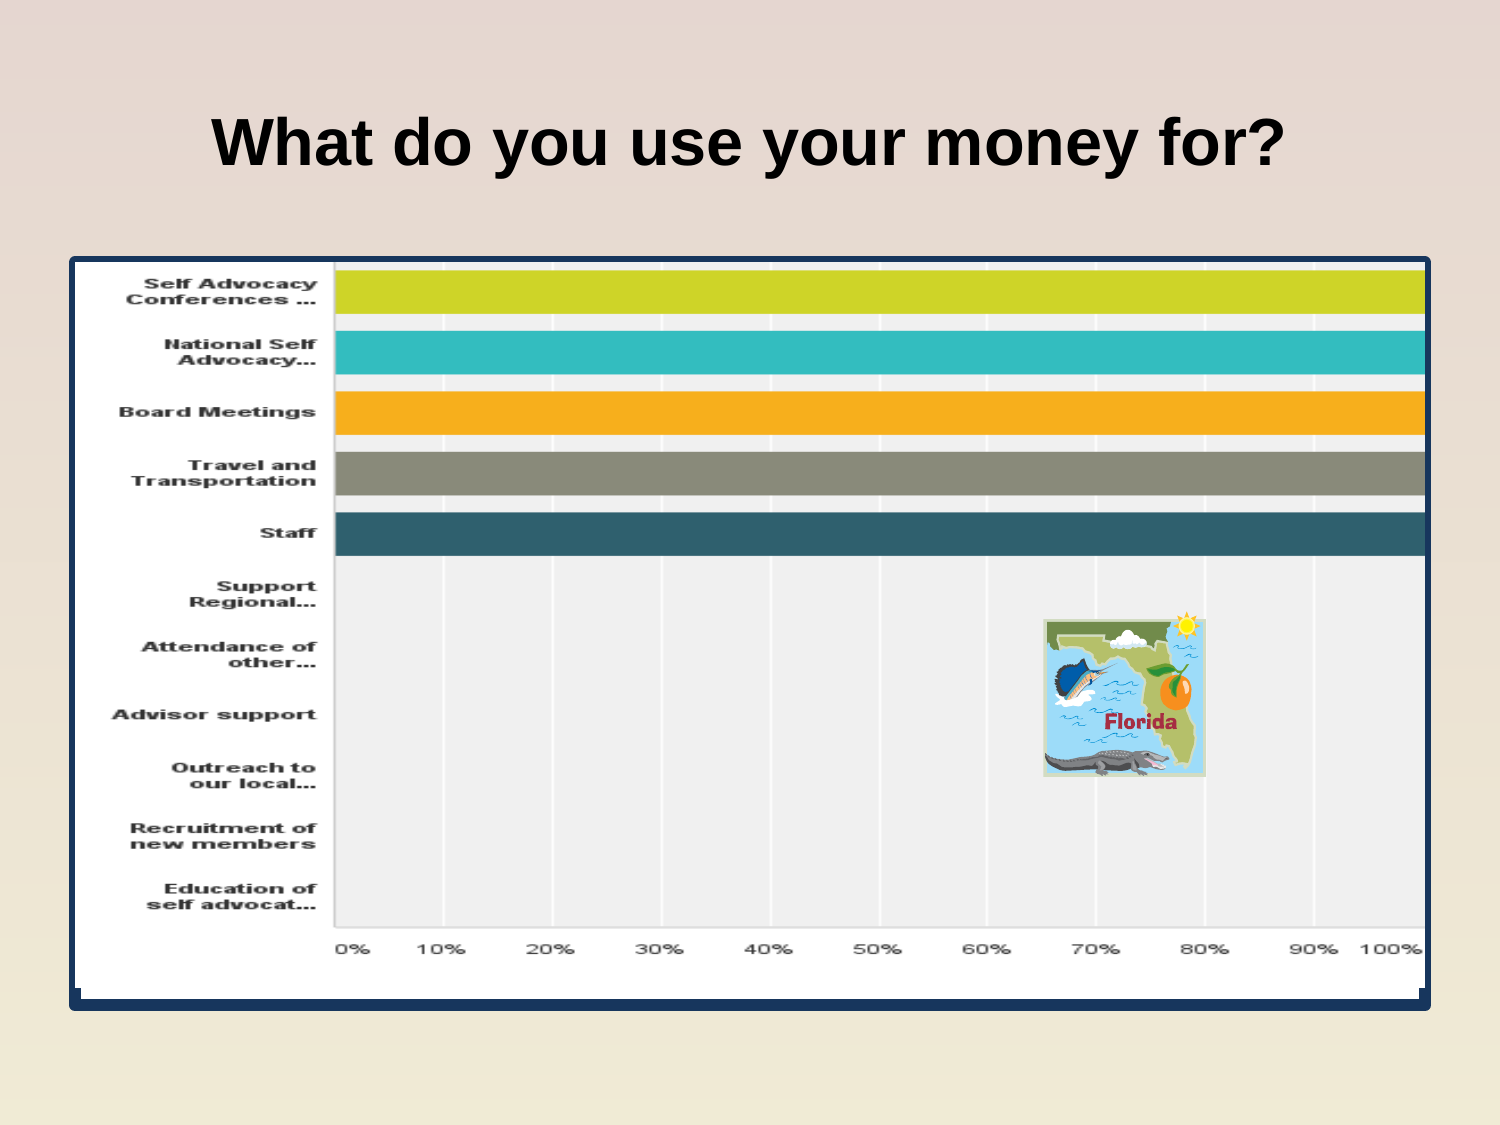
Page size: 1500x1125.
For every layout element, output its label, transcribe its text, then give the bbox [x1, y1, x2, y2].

list Answered: 1 Skipped: 0 [69, 256, 1431, 1011]
title What do you use your money for? [75, 45, 1425, 233]
picture [74, 262, 1426, 988]
